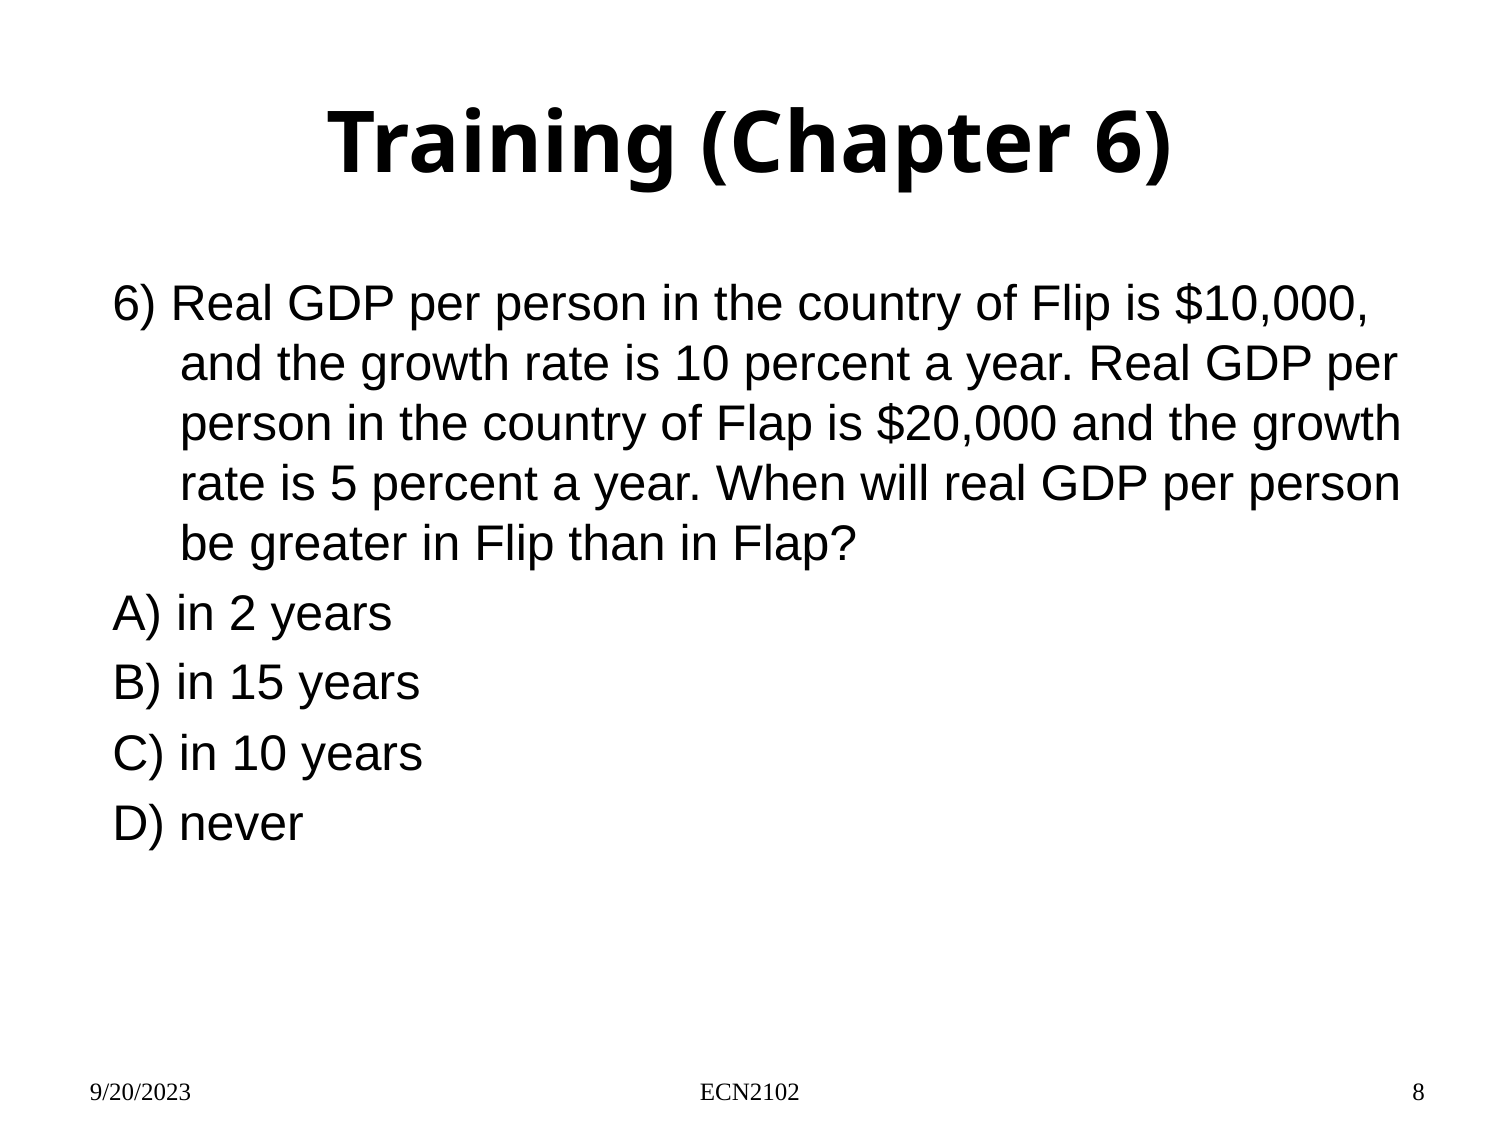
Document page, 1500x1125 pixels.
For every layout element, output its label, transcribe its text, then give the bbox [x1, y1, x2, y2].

title Training (Chapter 6) [75, 45, 1425, 233]
footer ECN2102 [512, 1052, 988, 1113]
slide_number 8 [1299, 1052, 1425, 1113]
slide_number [75, 1052, 425, 1113]
list 6) Real GDP per person in the country of Flip is $10,000, and the growth rate is 10 percent a year. Real GDP per person in the country of Flap is $20,000 and the growth rate is 5 percent a year. When will real GDP per person be greater in Flip than in Flap? A) in 2 years B) in 15 years C) in 10 years D) never [75, 262, 1425, 1035]
